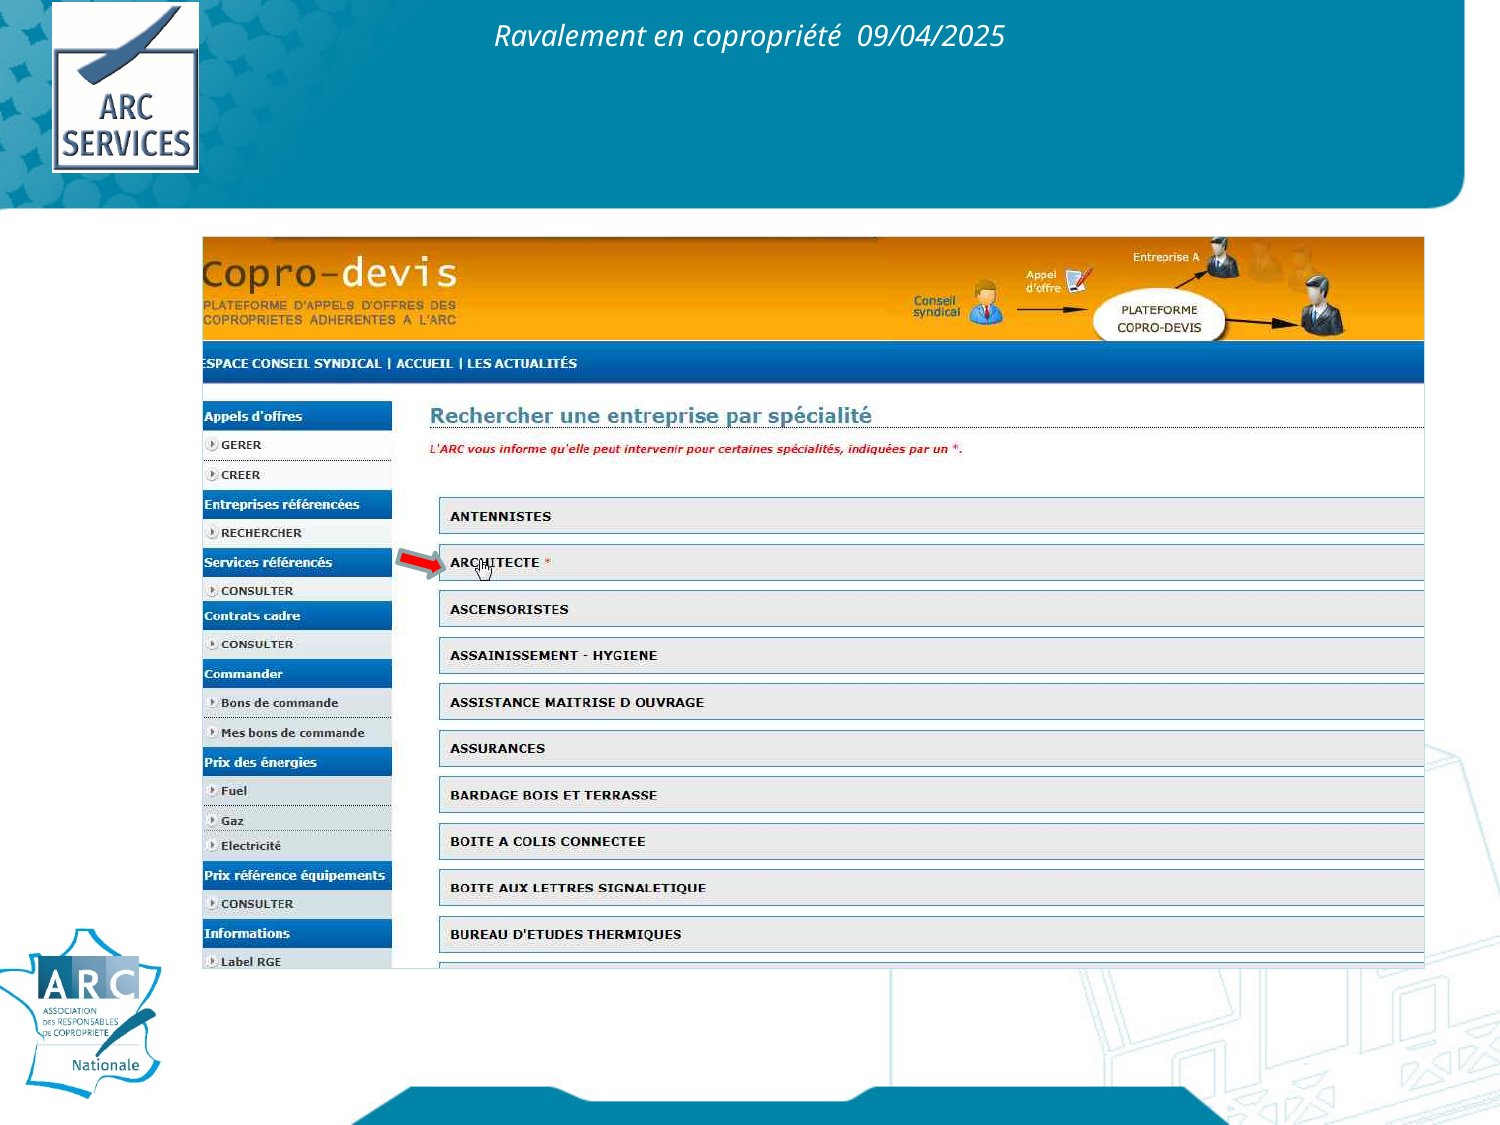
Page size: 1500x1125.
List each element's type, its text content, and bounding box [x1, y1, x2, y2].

text_box Ravalement en copropriété 09/04/2025 [196, 0, 1425, 75]
picture [0, 0, 1500, 1125]
